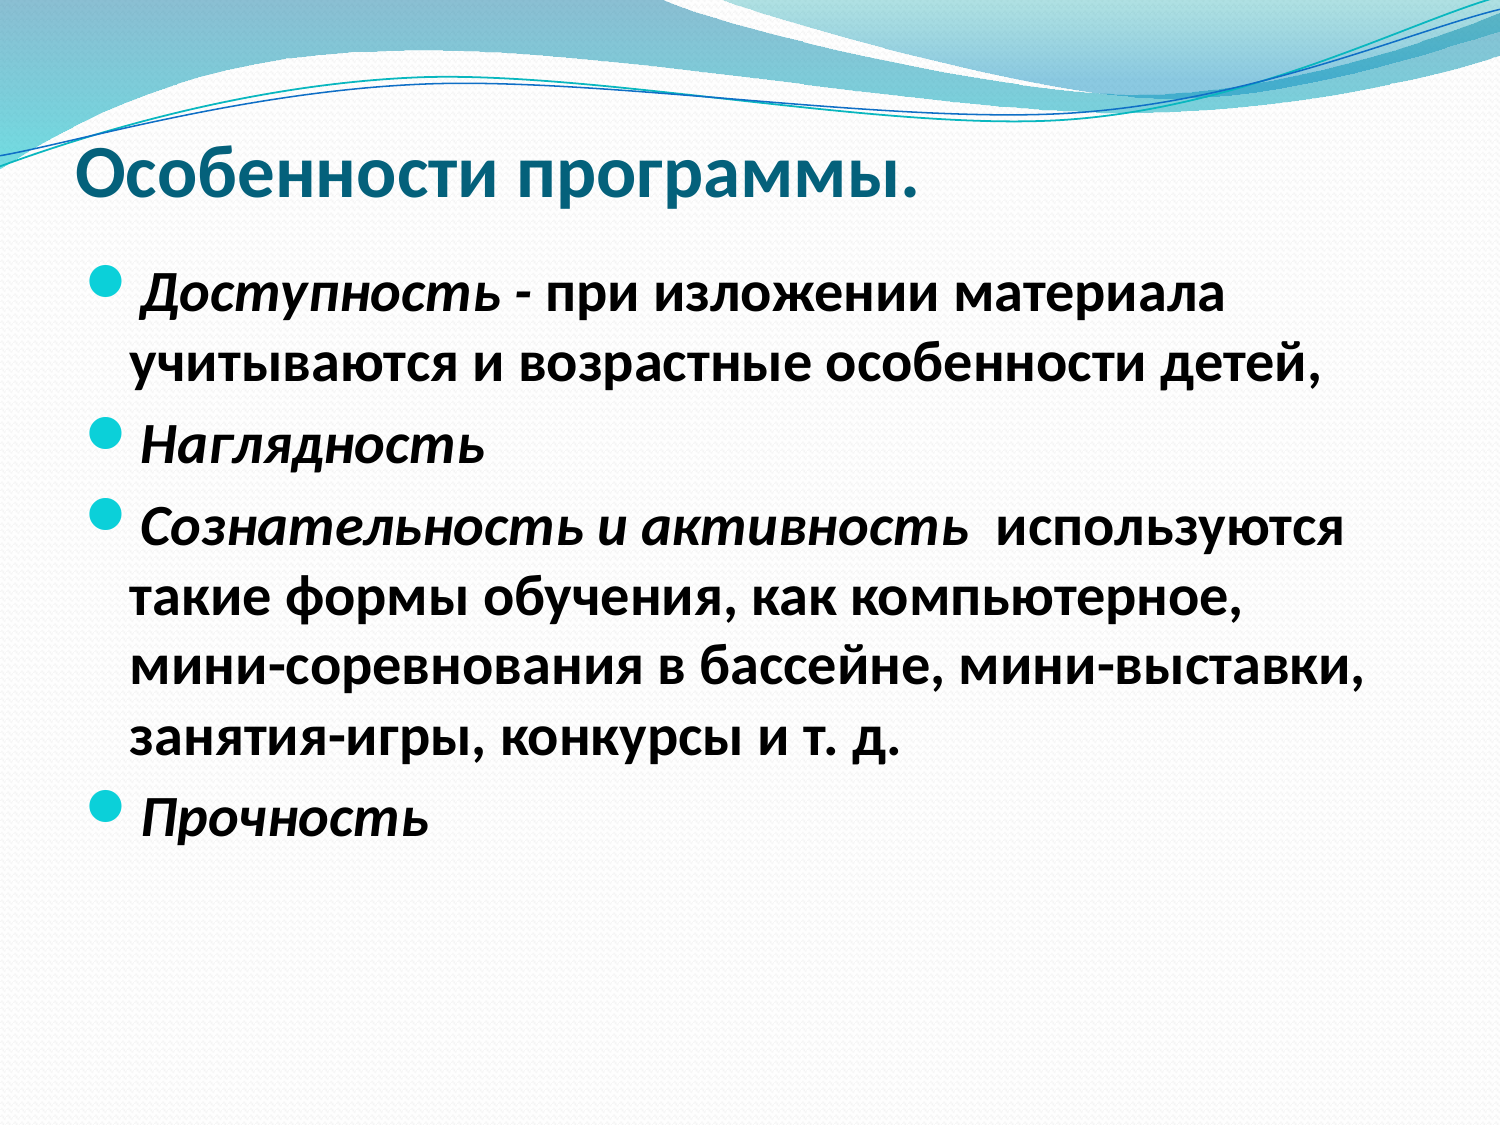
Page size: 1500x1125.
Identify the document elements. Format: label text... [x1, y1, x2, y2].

list Доступность - при изложении материала учитываются и возрастные особенности детей, Наглядность Сознательность и активность используются такие формы обучения, как компьютерное, мини-соревнования в бассейне, мини-выставки, занятия-игры, конкурсы и т. д. Прочность [70, 246, 1421, 1020]
title Особенности программы. [75, 115, 1425, 303]
